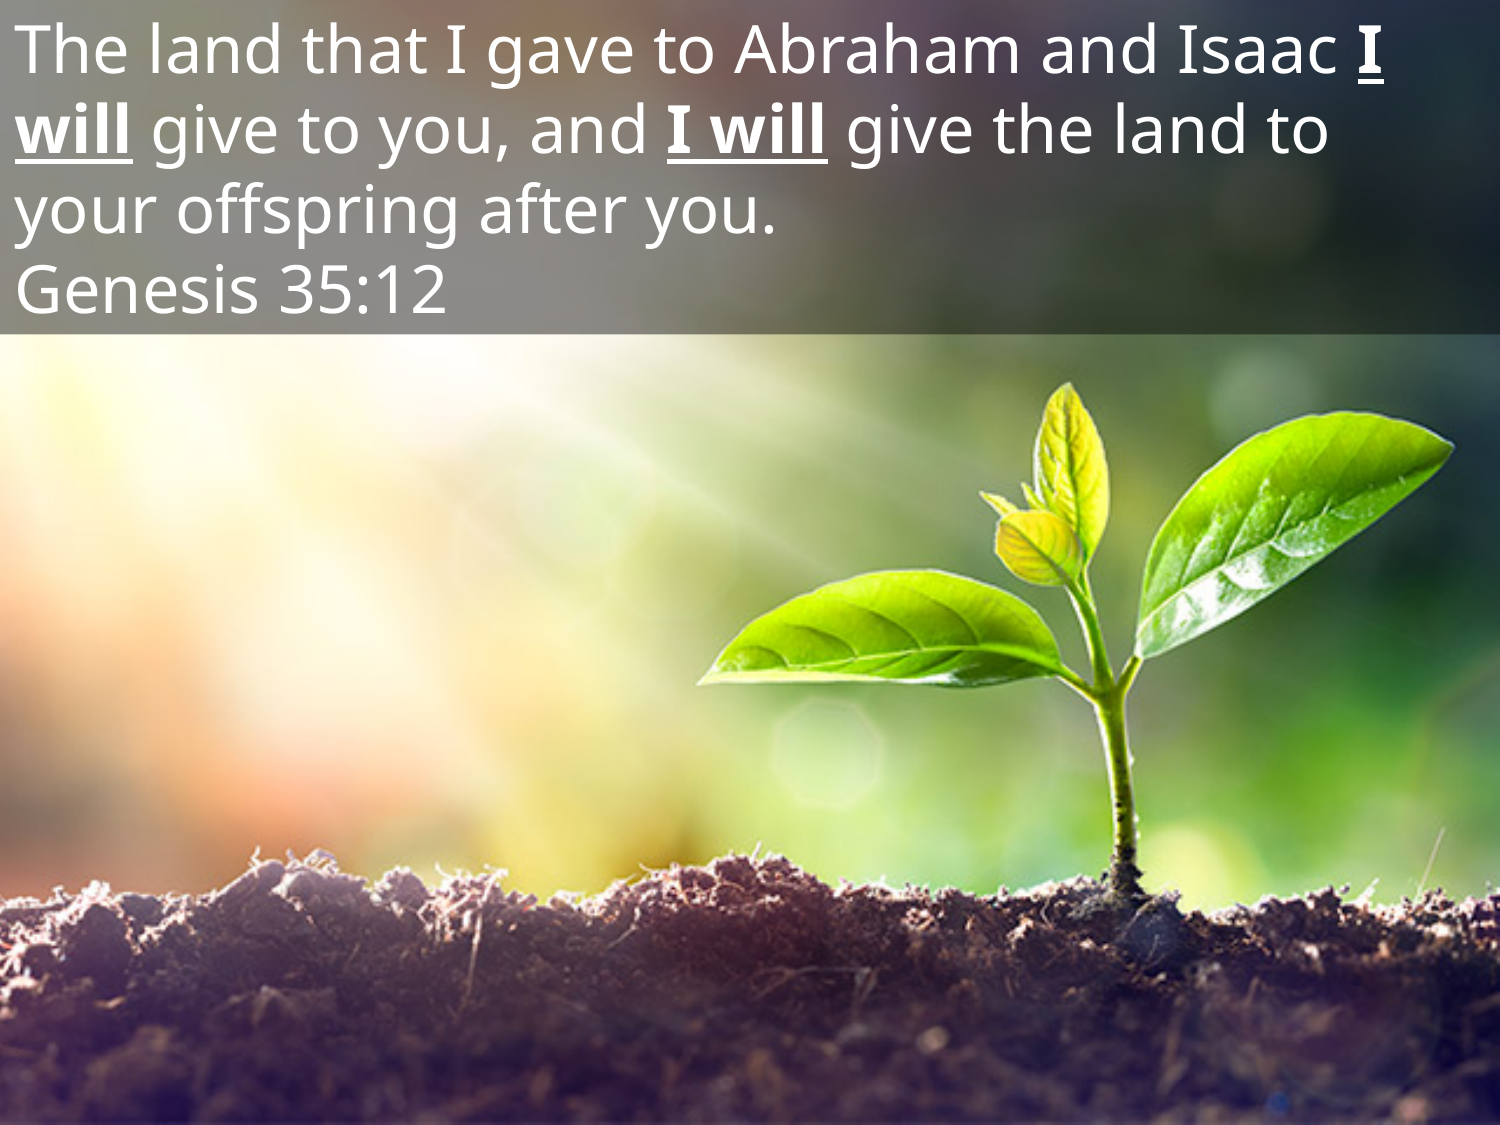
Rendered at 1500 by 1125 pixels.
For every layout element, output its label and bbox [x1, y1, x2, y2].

list [0, 0, 1500, 1125]
